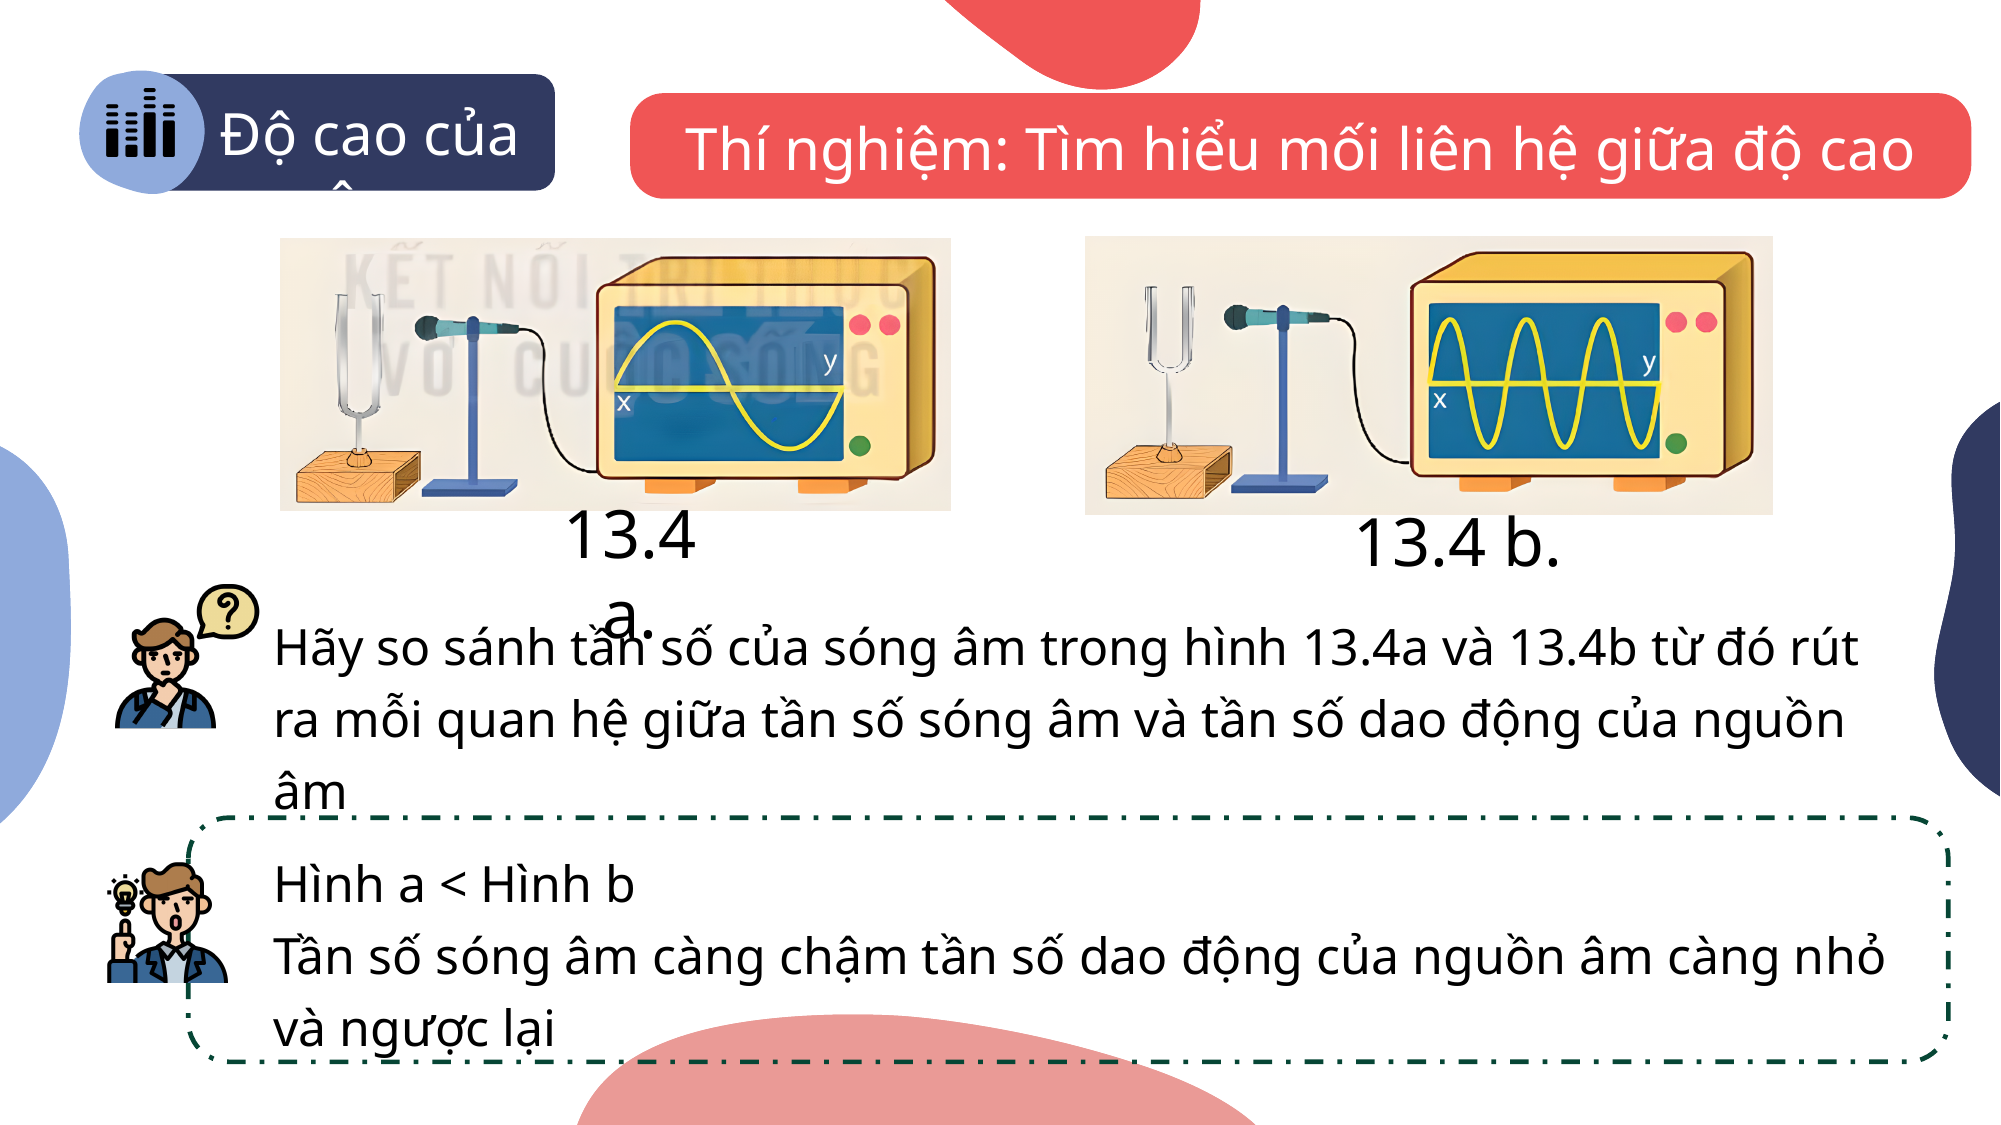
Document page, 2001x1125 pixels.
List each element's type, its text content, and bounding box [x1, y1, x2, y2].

picture [280, 238, 951, 511]
text_box Độ cao của âm [174, 89, 567, 245]
text_box 13.4 a. [515, 511, 745, 659]
text_box [1955, 96, 1973, 196]
text_box [1945, 840, 1950, 1039]
text_box [163, 73, 556, 89]
text_box 13.4 b. [1329, 515, 1588, 588]
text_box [1890, 415, 2000, 826]
picture [103, 858, 232, 987]
picture [106, 88, 175, 158]
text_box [0, 441, 77, 876]
text_box Hãy so sánh tần số của sóng âm trong hình 13.4a và 13.4b từ đó rút ra mỗi quan hệ giữa tần số sóng âm và tần số dao động của nguồn âm [258, 595, 1889, 827]
picture [110, 579, 264, 733]
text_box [567, 1018, 1280, 1125]
text_box [79, 70, 205, 194]
text_box [187, 816, 1941, 1063]
text_box [629, 96, 647, 196]
text_box Hình a < Hình b Tần số sóng âm càng chậm tần số dao động của nguồn âm càng nhỏ và ngược lại [258, 833, 1945, 1065]
text_box Thí nghiệm: Tìm hiểu mối liên hệ giữa độ cao và tần số âm [647, 90, 1955, 274]
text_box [874, 0, 1259, 65]
picture [1085, 236, 1773, 515]
